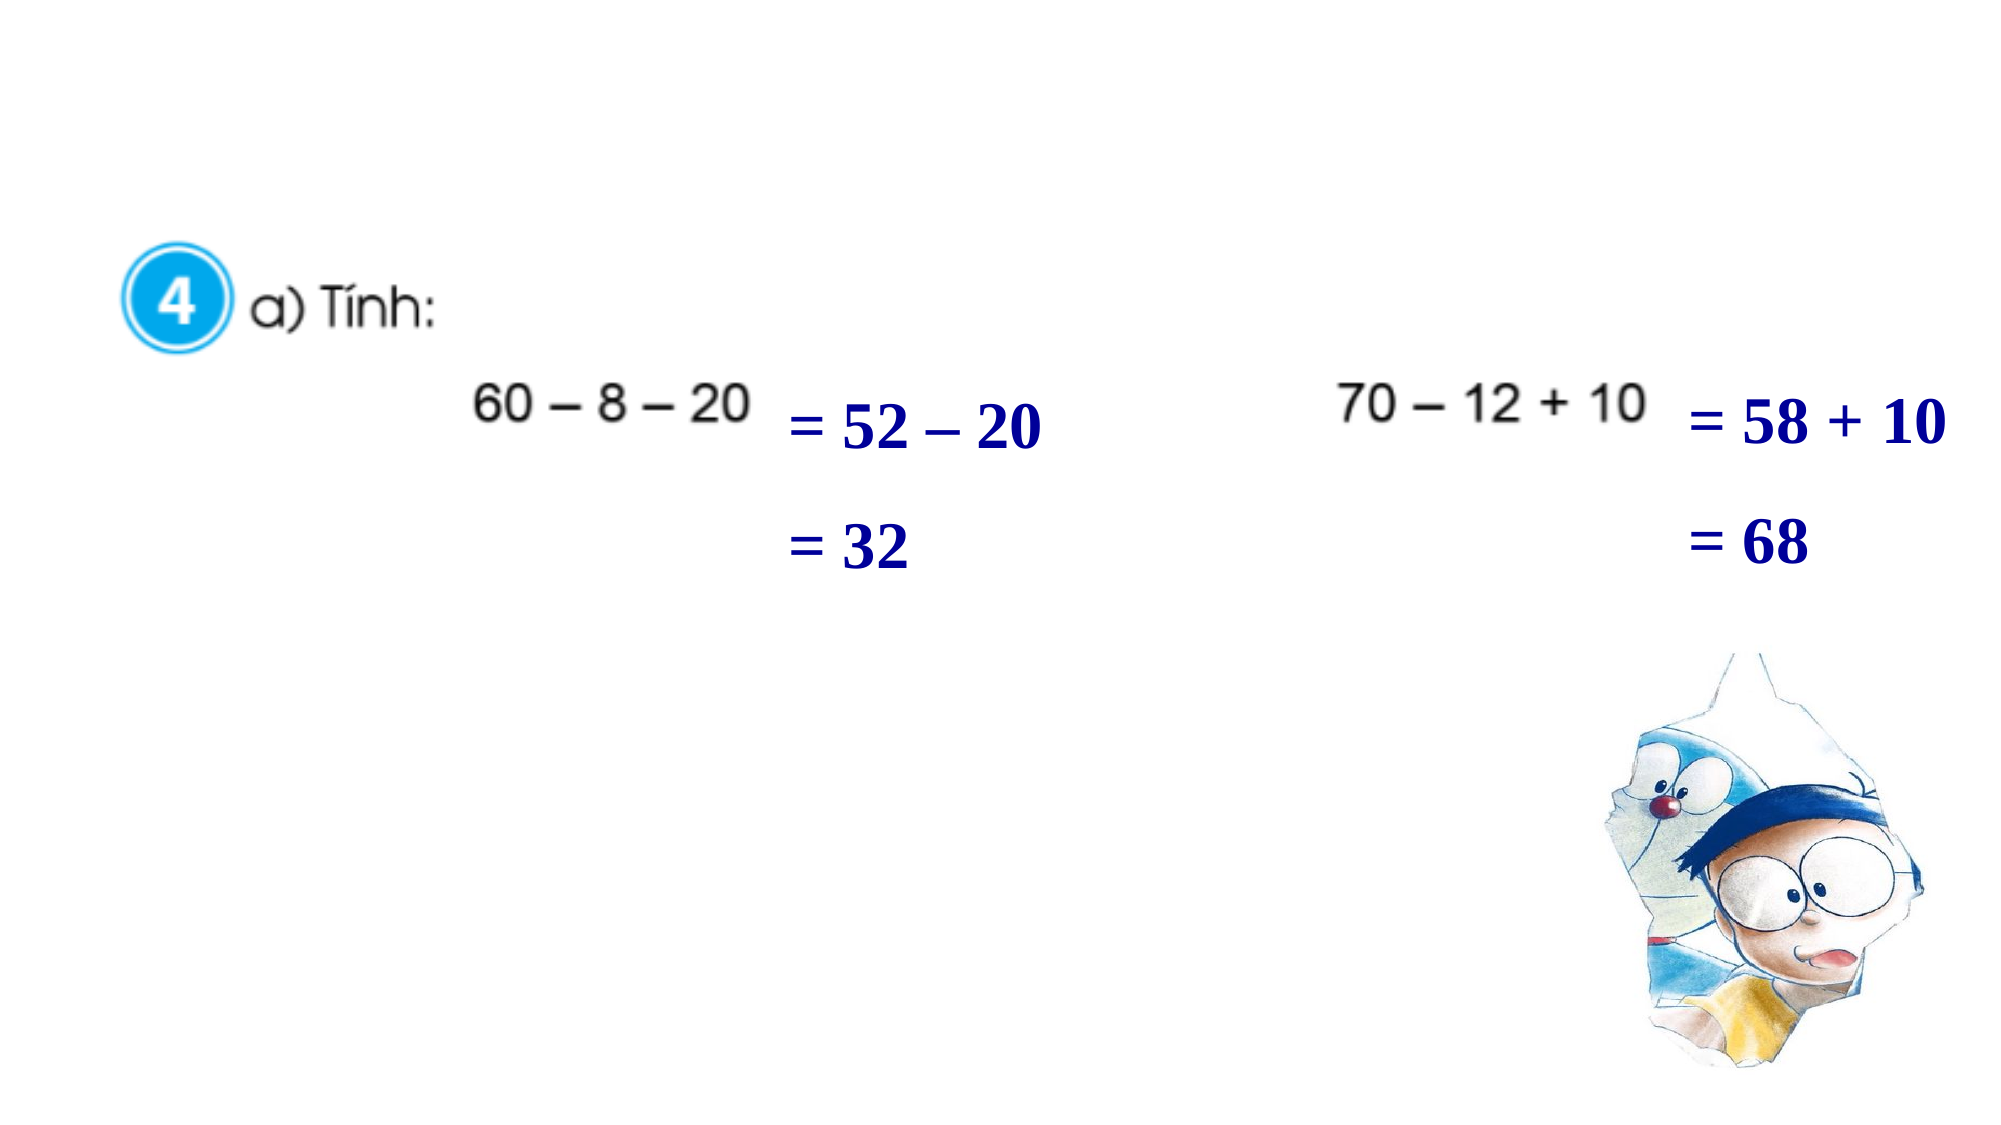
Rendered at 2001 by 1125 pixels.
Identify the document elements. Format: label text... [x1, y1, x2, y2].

text_box = 52 – 20 = 32 [773, 558, 1124, 590]
picture [0, 4, 2001, 1114]
text_box = 58 + 10 = 68 [1673, 329, 2000, 585]
